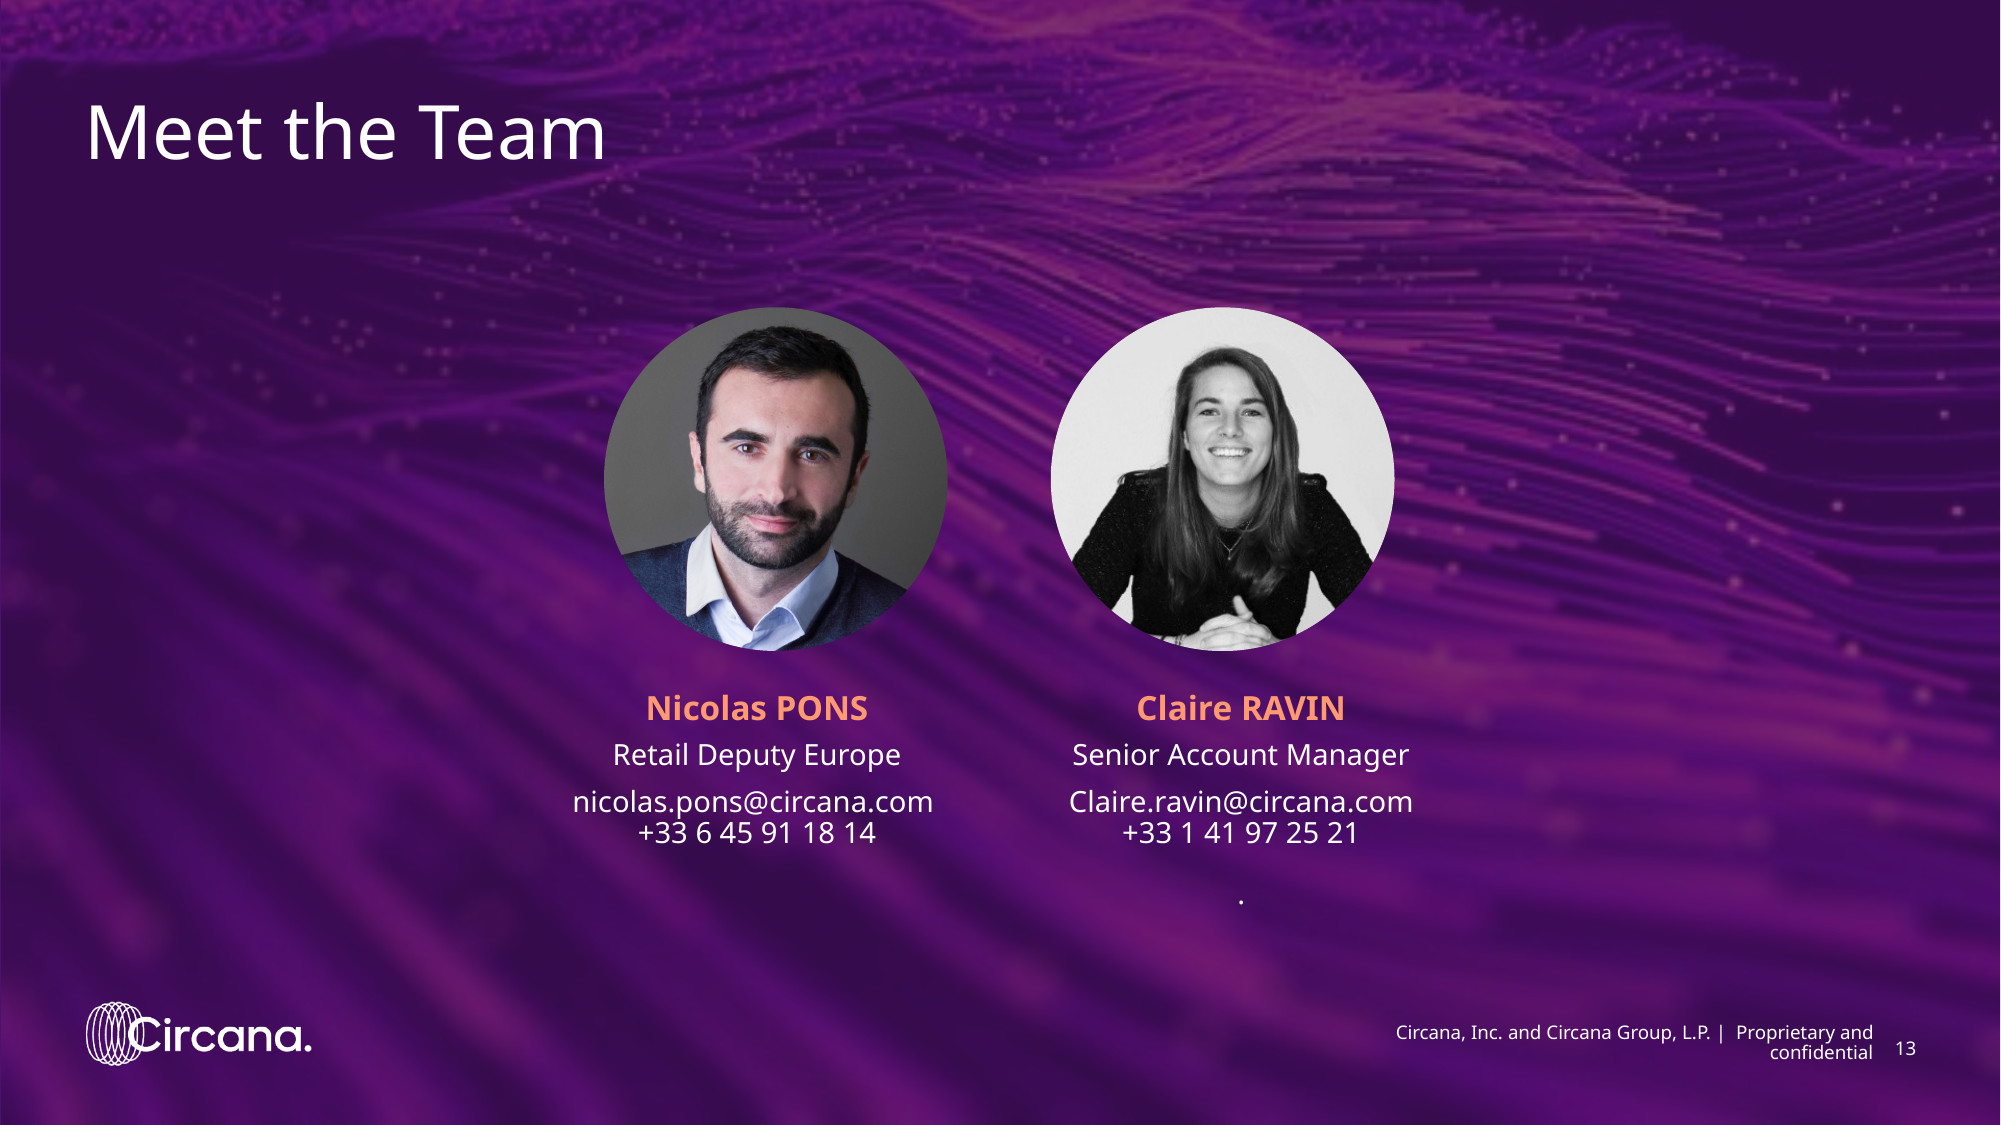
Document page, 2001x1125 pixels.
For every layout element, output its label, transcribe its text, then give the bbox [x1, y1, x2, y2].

list Retail Deputy Europe [566, 739, 948, 785]
list Nicolas PONS [566, 691, 948, 737]
list Claire RAVIN [1050, 691, 1432, 737]
title Meet the Team [84, 95, 1920, 186]
picture [603, 307, 948, 651]
list Claire.ravin@circana.com +33 1 41 97 25 21 . [1050, 786, 1432, 832]
picture [61, 977, 336, 1090]
list Senior Account Manager [1050, 739, 1432, 785]
list nicolas.pons@circana.com +33 6 45 91 18 14 [566, 786, 948, 832]
picture [1050, 307, 1395, 652]
